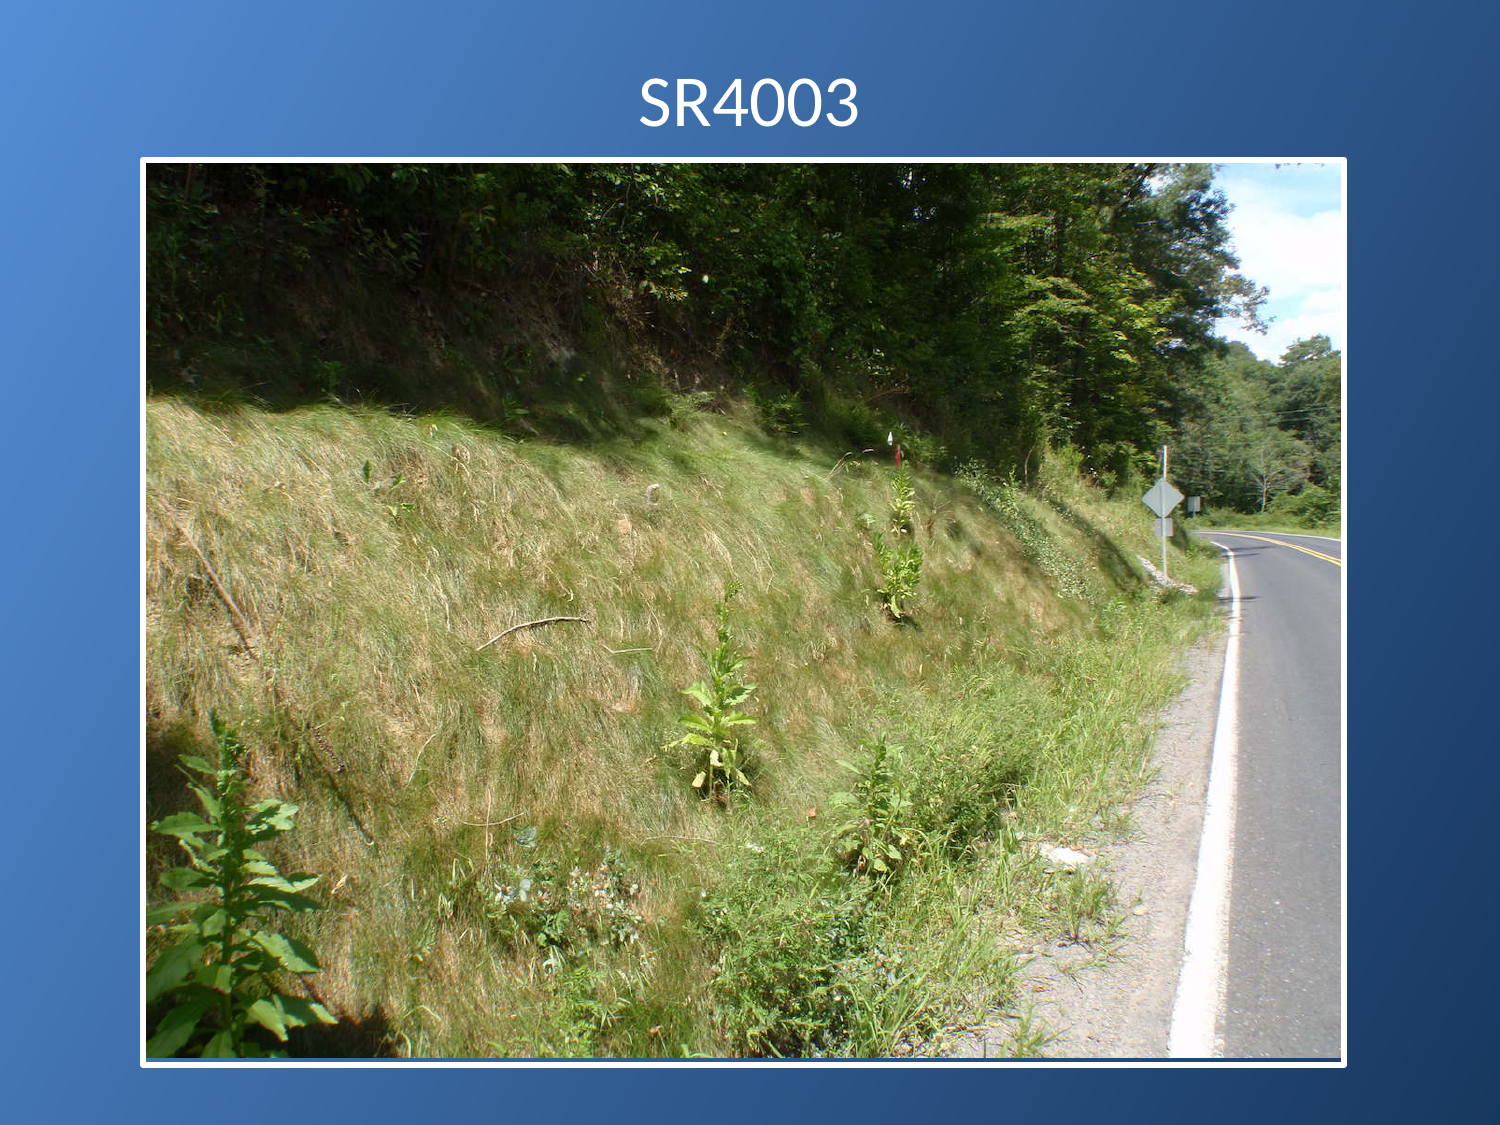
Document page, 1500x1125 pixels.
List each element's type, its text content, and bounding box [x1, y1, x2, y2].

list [145, 162, 1342, 1062]
title SR4003 [75, 45, 1425, 149]
